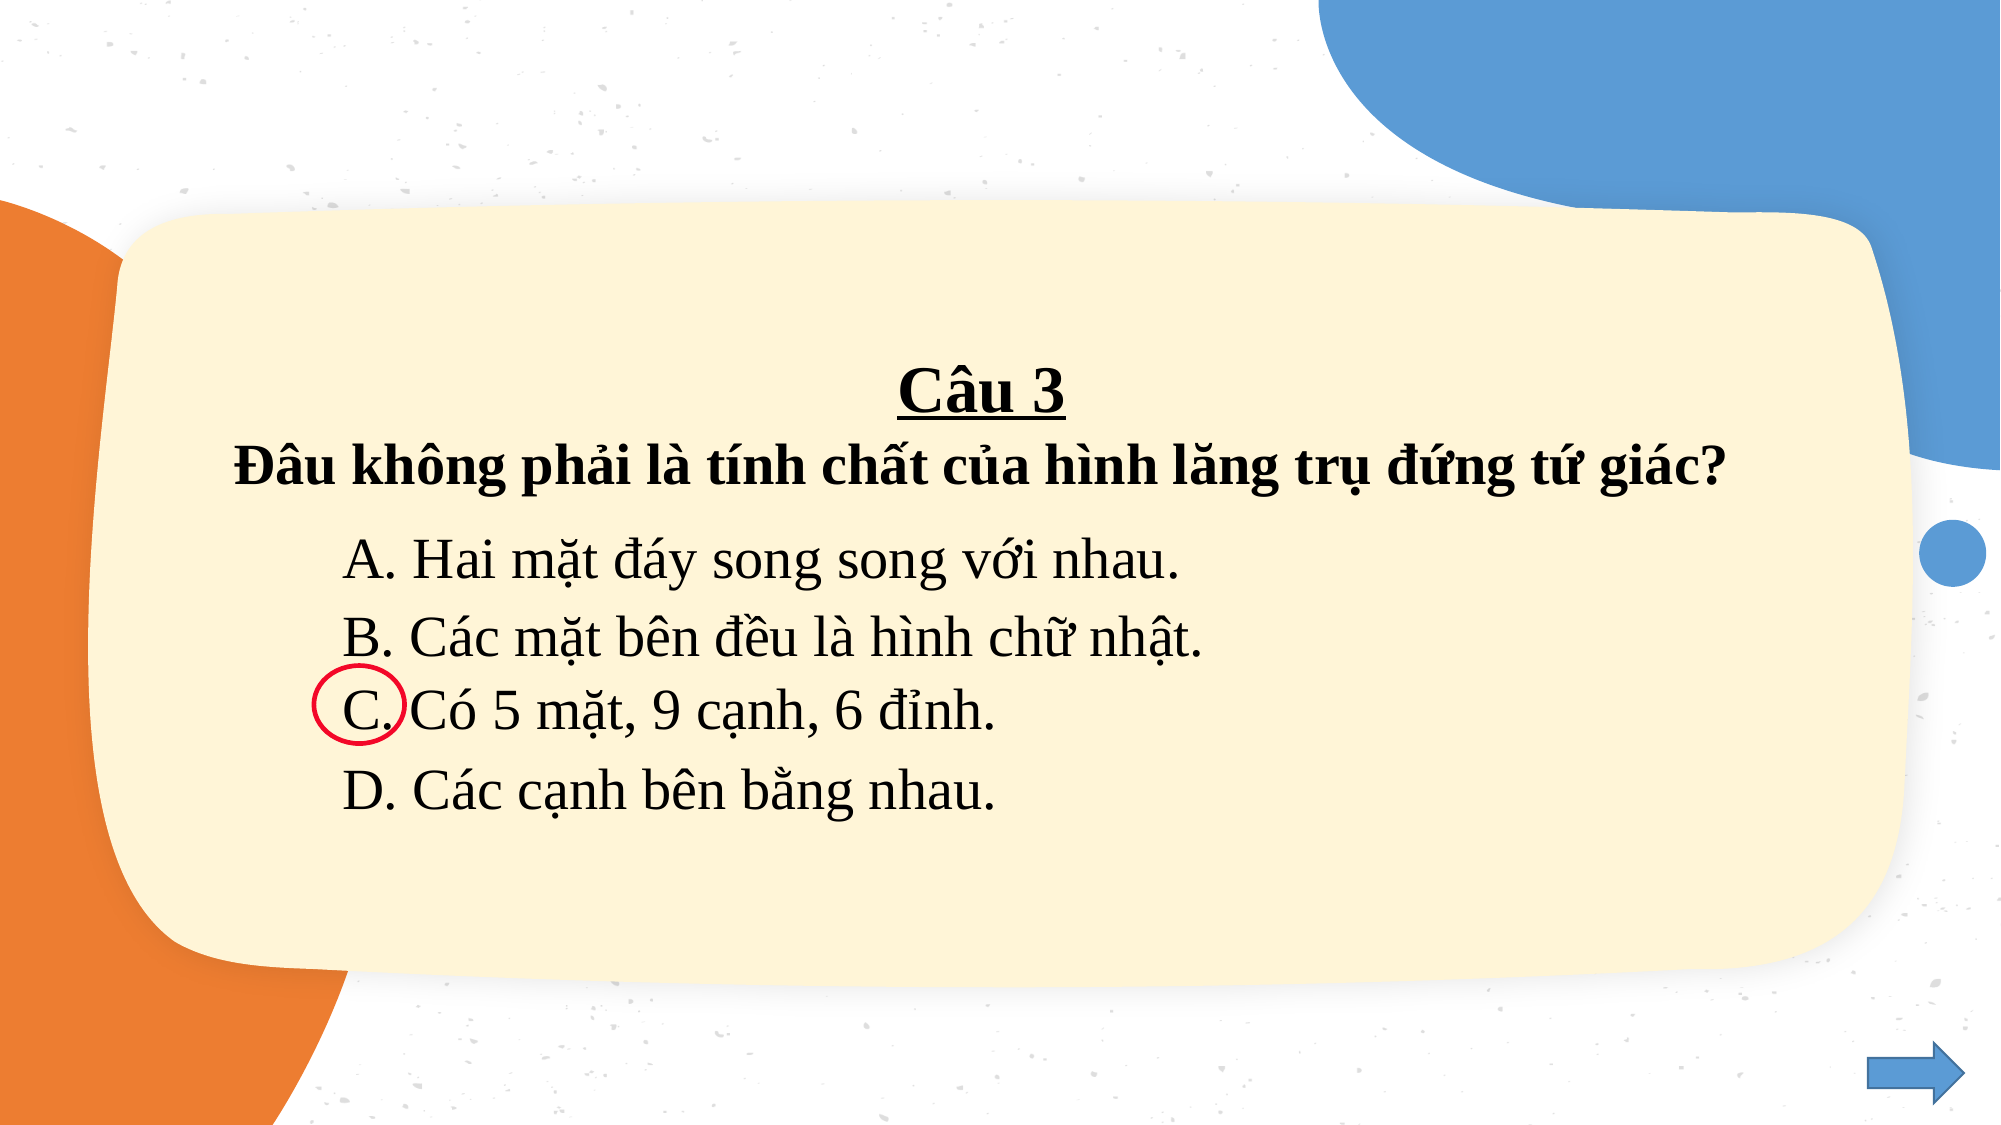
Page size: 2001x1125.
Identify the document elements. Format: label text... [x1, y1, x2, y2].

text_box C. Có 5 mặt, 9 cạnh, 6 đỉnh. [327, 664, 1328, 749]
text_box D. Các cạnh bên bằng nhau. [327, 749, 1328, 829]
text_box [1866, 1040, 1966, 1106]
text_box [312, 664, 406, 745]
text_box A. Hai mặt đáy song song với nhau. [327, 512, 1328, 590]
text_box B. Các mặt bên đều là hình chữ nhật. [327, 590, 1328, 664]
subtitle Câu 3 Đâu không phải là tính chất của hình lăng trụ đứng tứ giác? [139, 330, 1825, 416]
